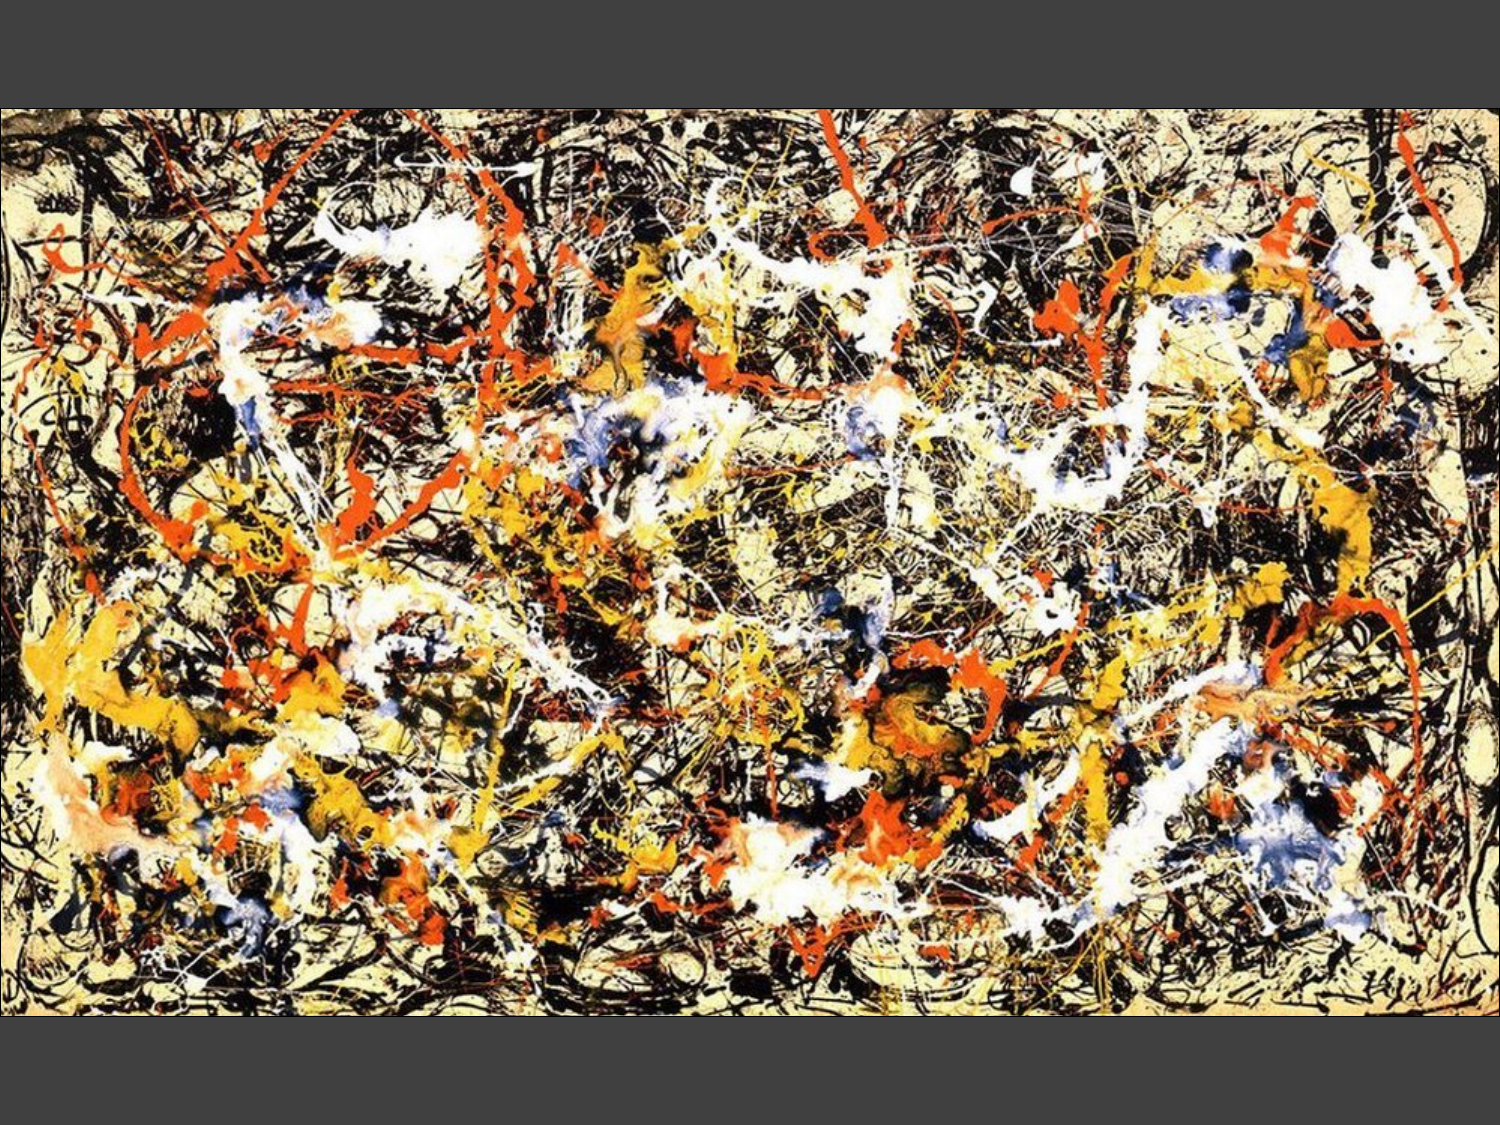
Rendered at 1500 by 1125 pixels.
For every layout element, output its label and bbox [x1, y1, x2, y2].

list [0, 107, 1500, 1017]
